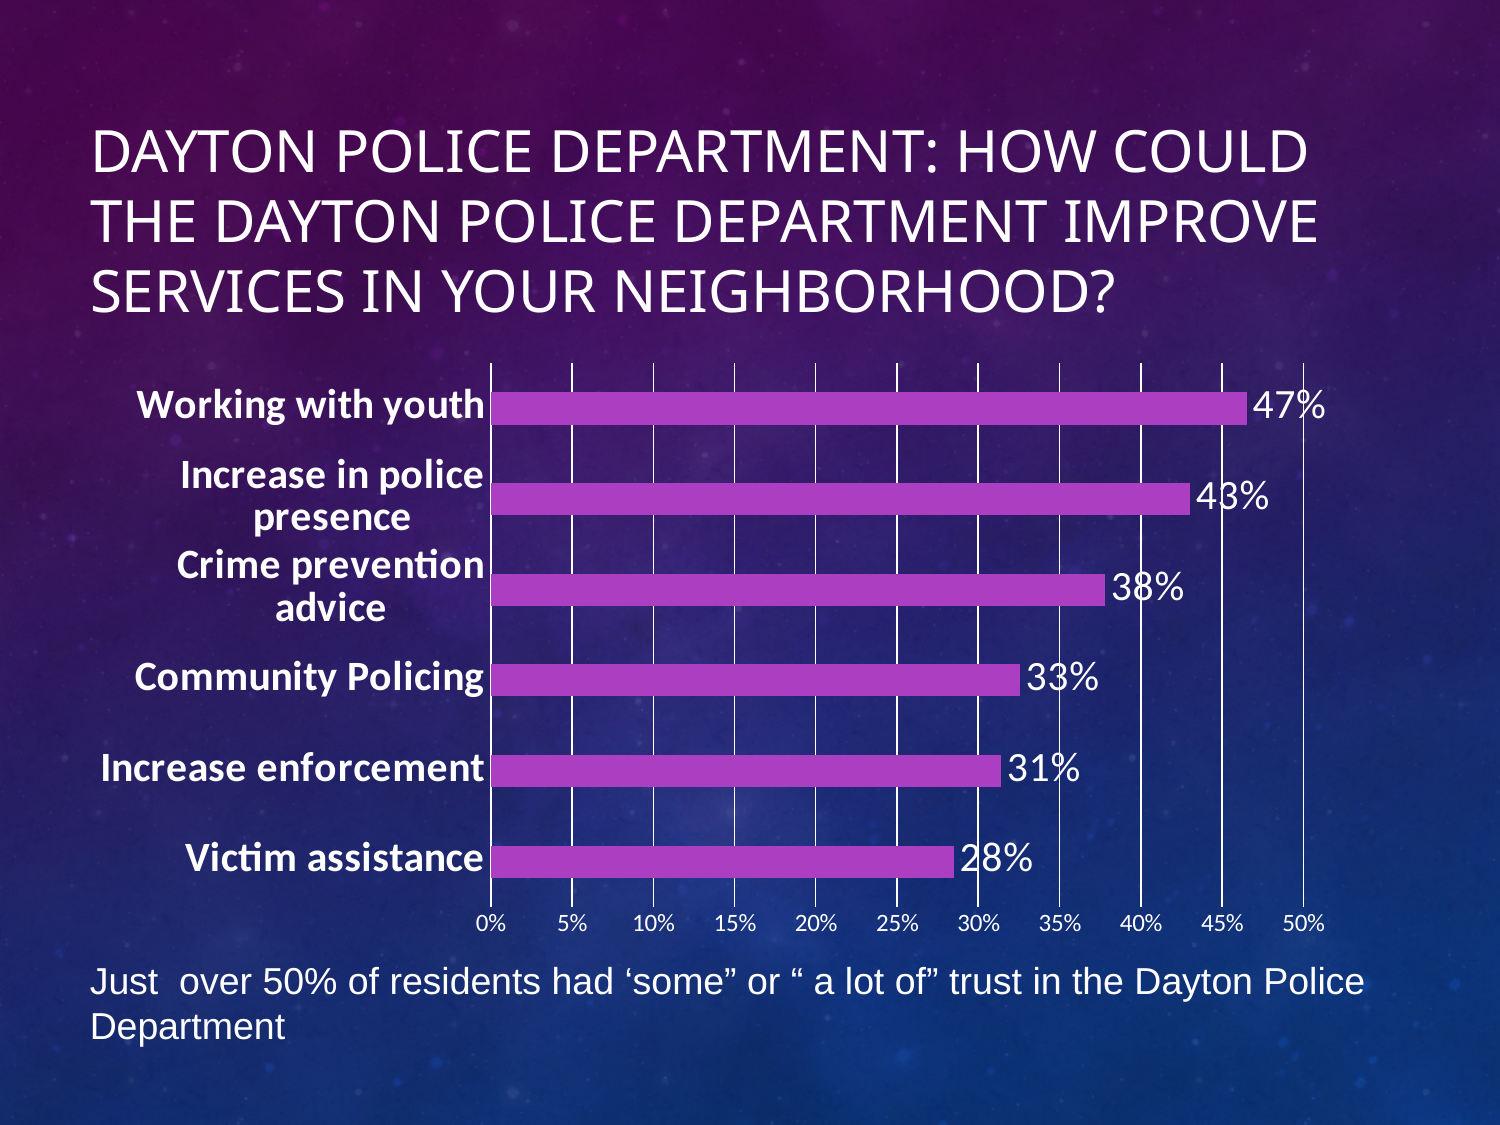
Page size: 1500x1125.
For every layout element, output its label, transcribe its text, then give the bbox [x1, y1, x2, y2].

text_box Just over 50% of residents had ‘some” or “ a lot of” trust in the Dayton Police Department [75, 949, 1469, 1055]
picture [0, 0, 1500, 1125]
title Dayton Police Department: How could the Dayton Police Department improve services in your neighborhood? [75, 99, 1350, 339]
chart [74, 350, 1351, 951]
